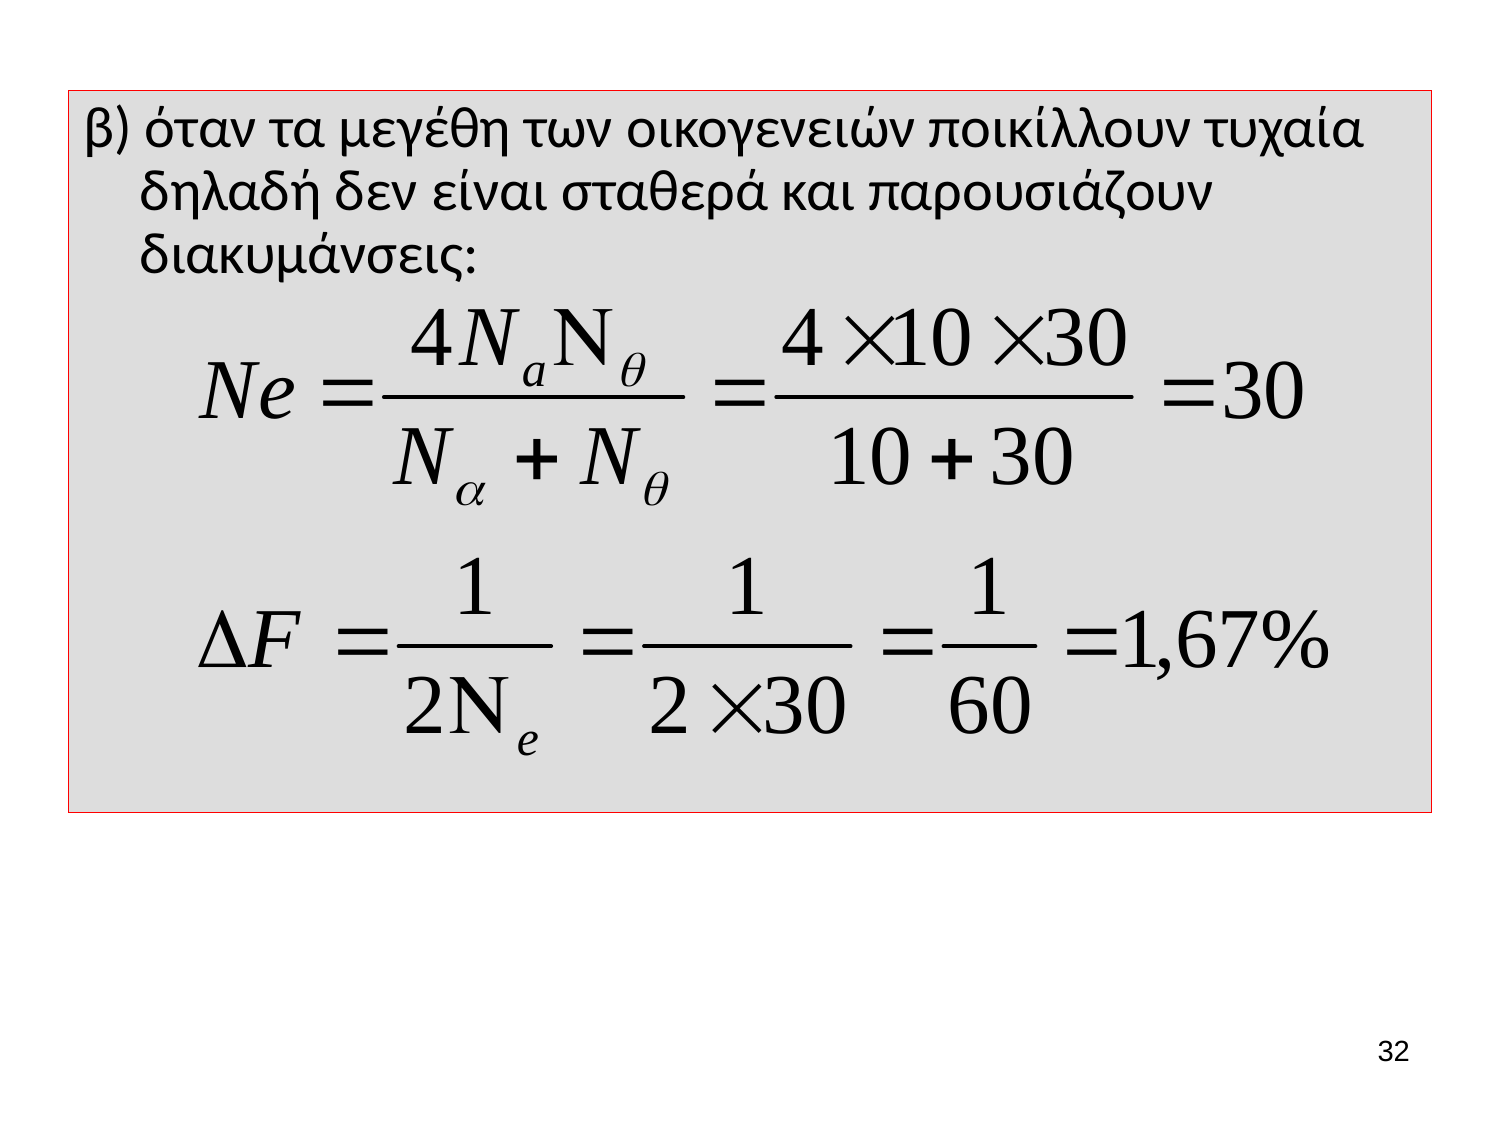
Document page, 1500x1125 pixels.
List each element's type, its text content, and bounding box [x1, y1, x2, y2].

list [182, 278, 1350, 777]
slide_number 32 [1074, 1024, 1425, 1103]
list β) όταν τα μεγέθη των οικογενειών ποικίλλουν τυχαία δηλαδή δεν είναι σταθερά και παρουσιάζουν διακυμάνσεις: [68, 90, 1432, 813]
